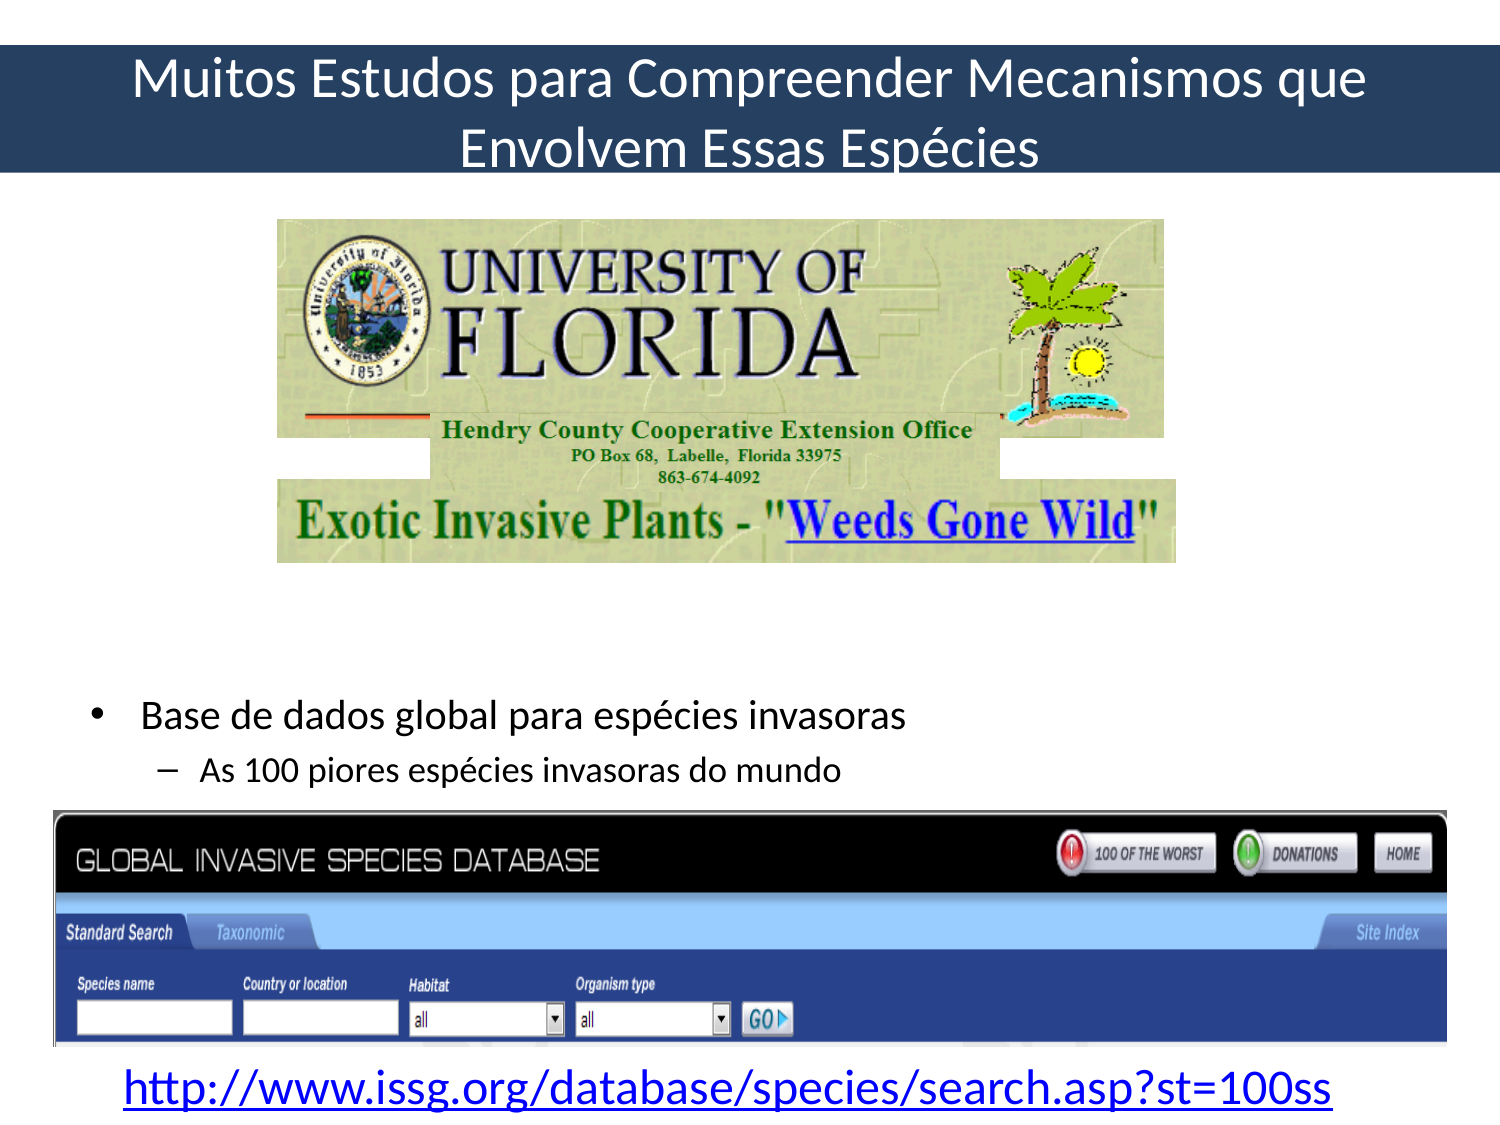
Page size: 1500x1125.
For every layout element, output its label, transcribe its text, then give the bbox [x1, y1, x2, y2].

text_box http://www.issg.org/database/species/search.asp?st=100ss [108, 1056, 1348, 1125]
list Base de dados global para espécies invasoras As 100 piores espécies invasoras do mundo [75, 680, 1425, 799]
picture [277, 219, 1176, 563]
title Muitos Estudos para Compreender Mecanismos que Envolvem Essas Espécies [0, 45, 1500, 173]
picture [52, 810, 1448, 1048]
